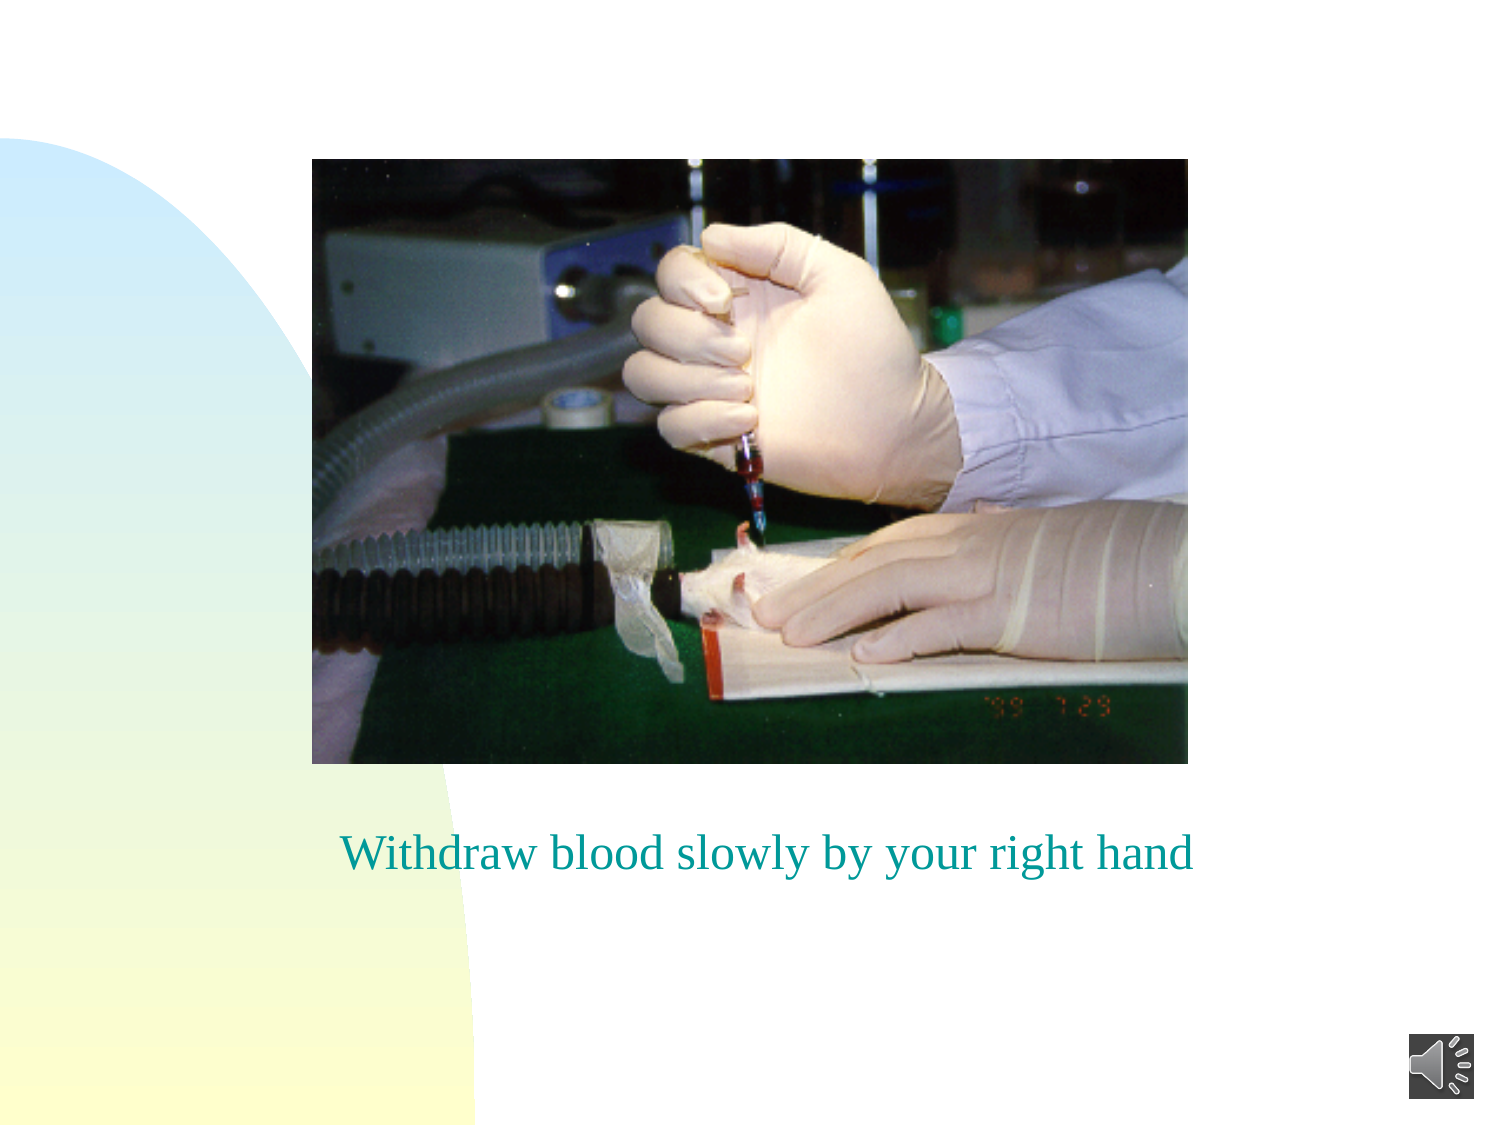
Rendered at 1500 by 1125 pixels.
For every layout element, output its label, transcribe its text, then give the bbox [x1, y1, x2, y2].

picture [1408, 1033, 1475, 1100]
text_box Withdraw blood slowly by your right hand [324, 812, 1300, 888]
picture [312, 159, 1188, 765]
